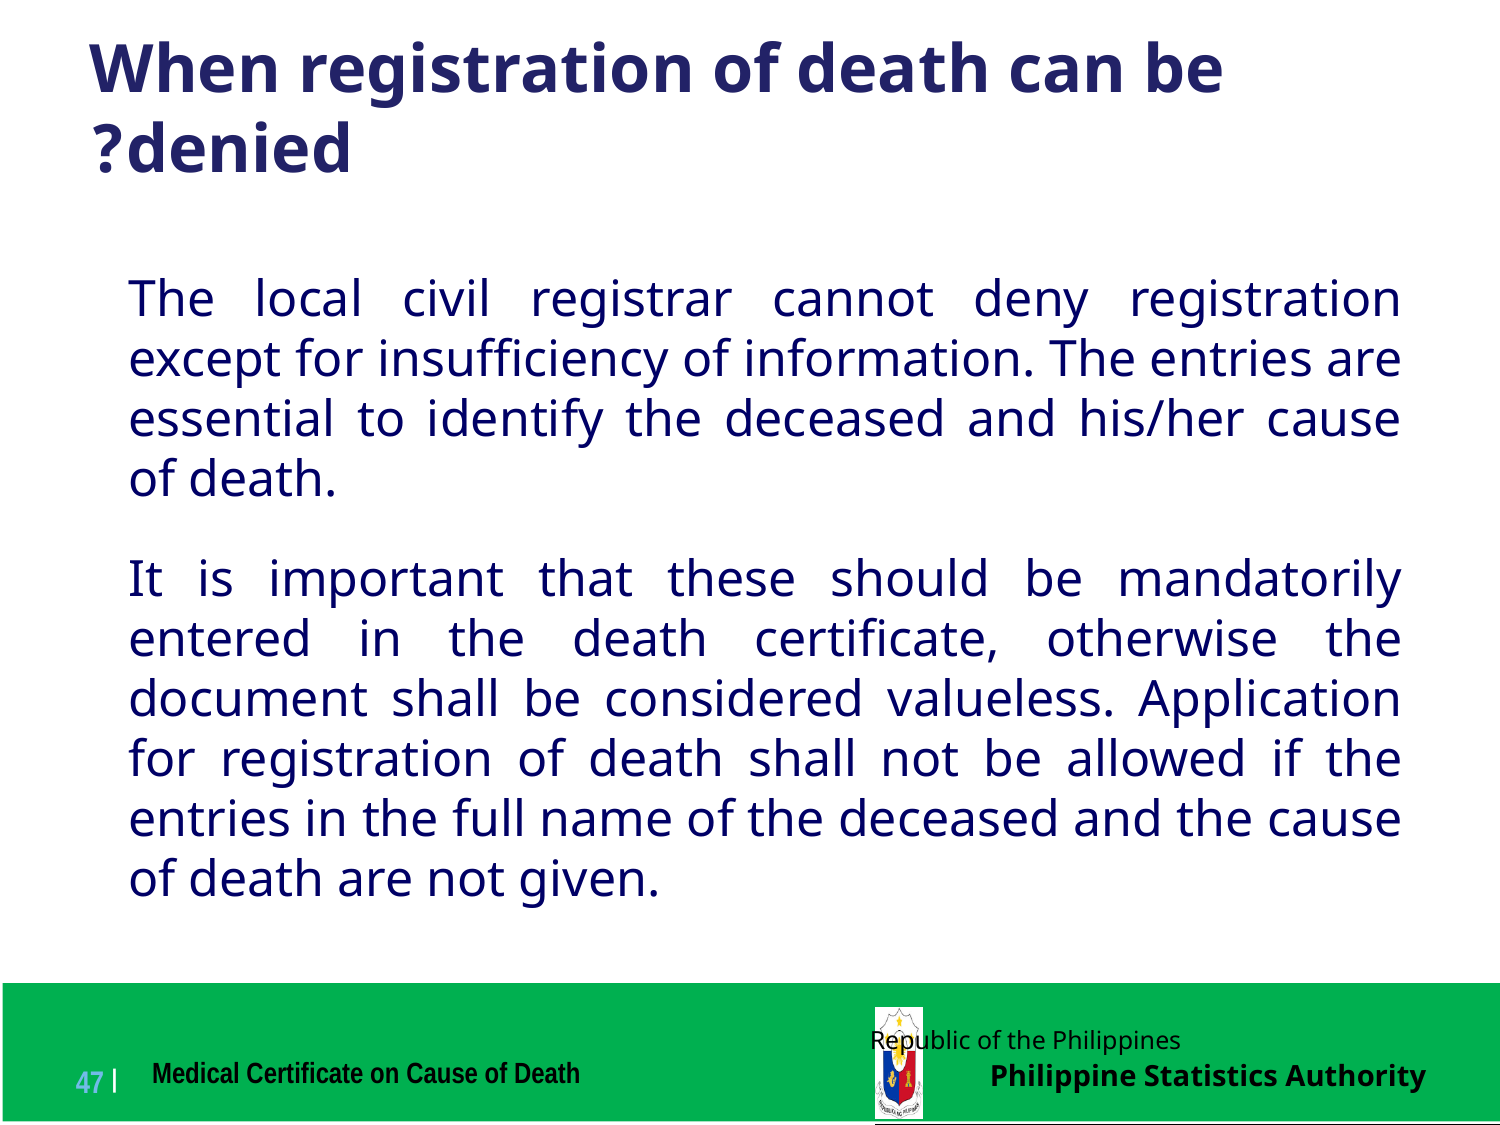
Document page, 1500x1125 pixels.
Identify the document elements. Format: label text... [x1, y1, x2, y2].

text_box When registration of death can be denied? [75, 89, 1500, 194]
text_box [874, 1007, 1500, 1125]
list The local civil registrar cannot deny registration except for insufficiency of information. The entries are essential to identify the deceased and his/her cause of death. It is important that these should be mandatorily entered in the death certificate, otherwise the document shall be considered valueless. Application for registration of death shall not be allowed if the entries in the full name of the deceased and the cause of death are not given. [128, 265, 1404, 1017]
